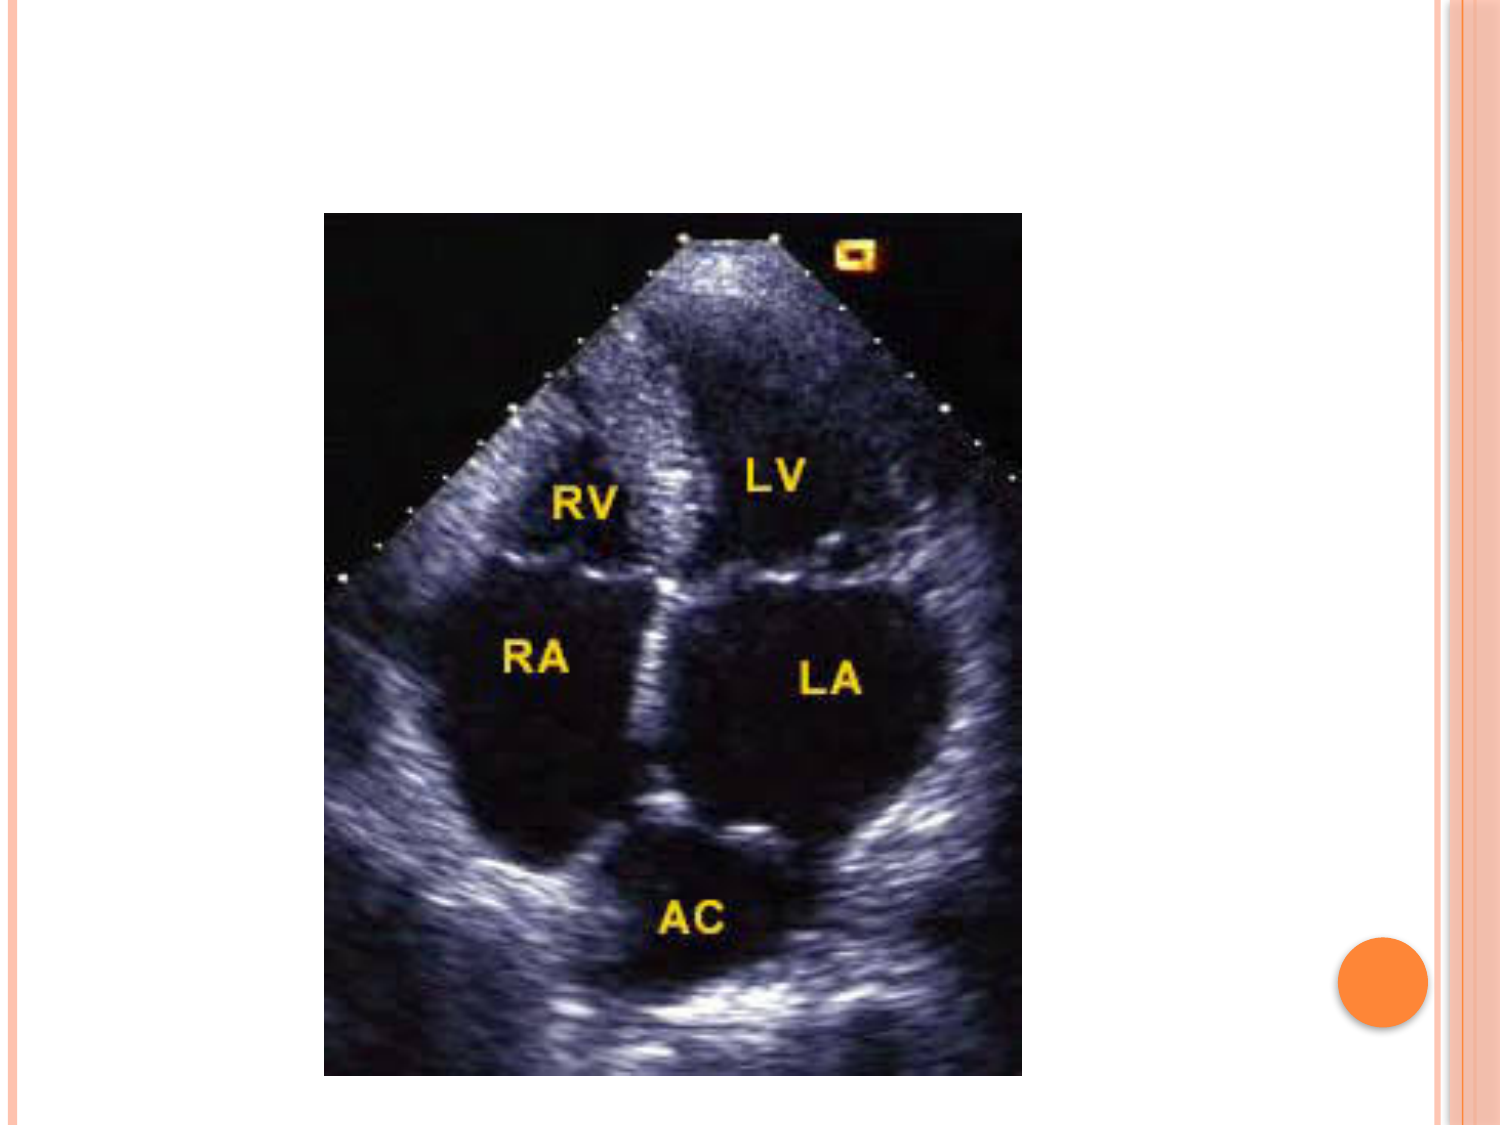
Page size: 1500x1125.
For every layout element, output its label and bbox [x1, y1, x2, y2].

list [324, 212, 1023, 1077]
